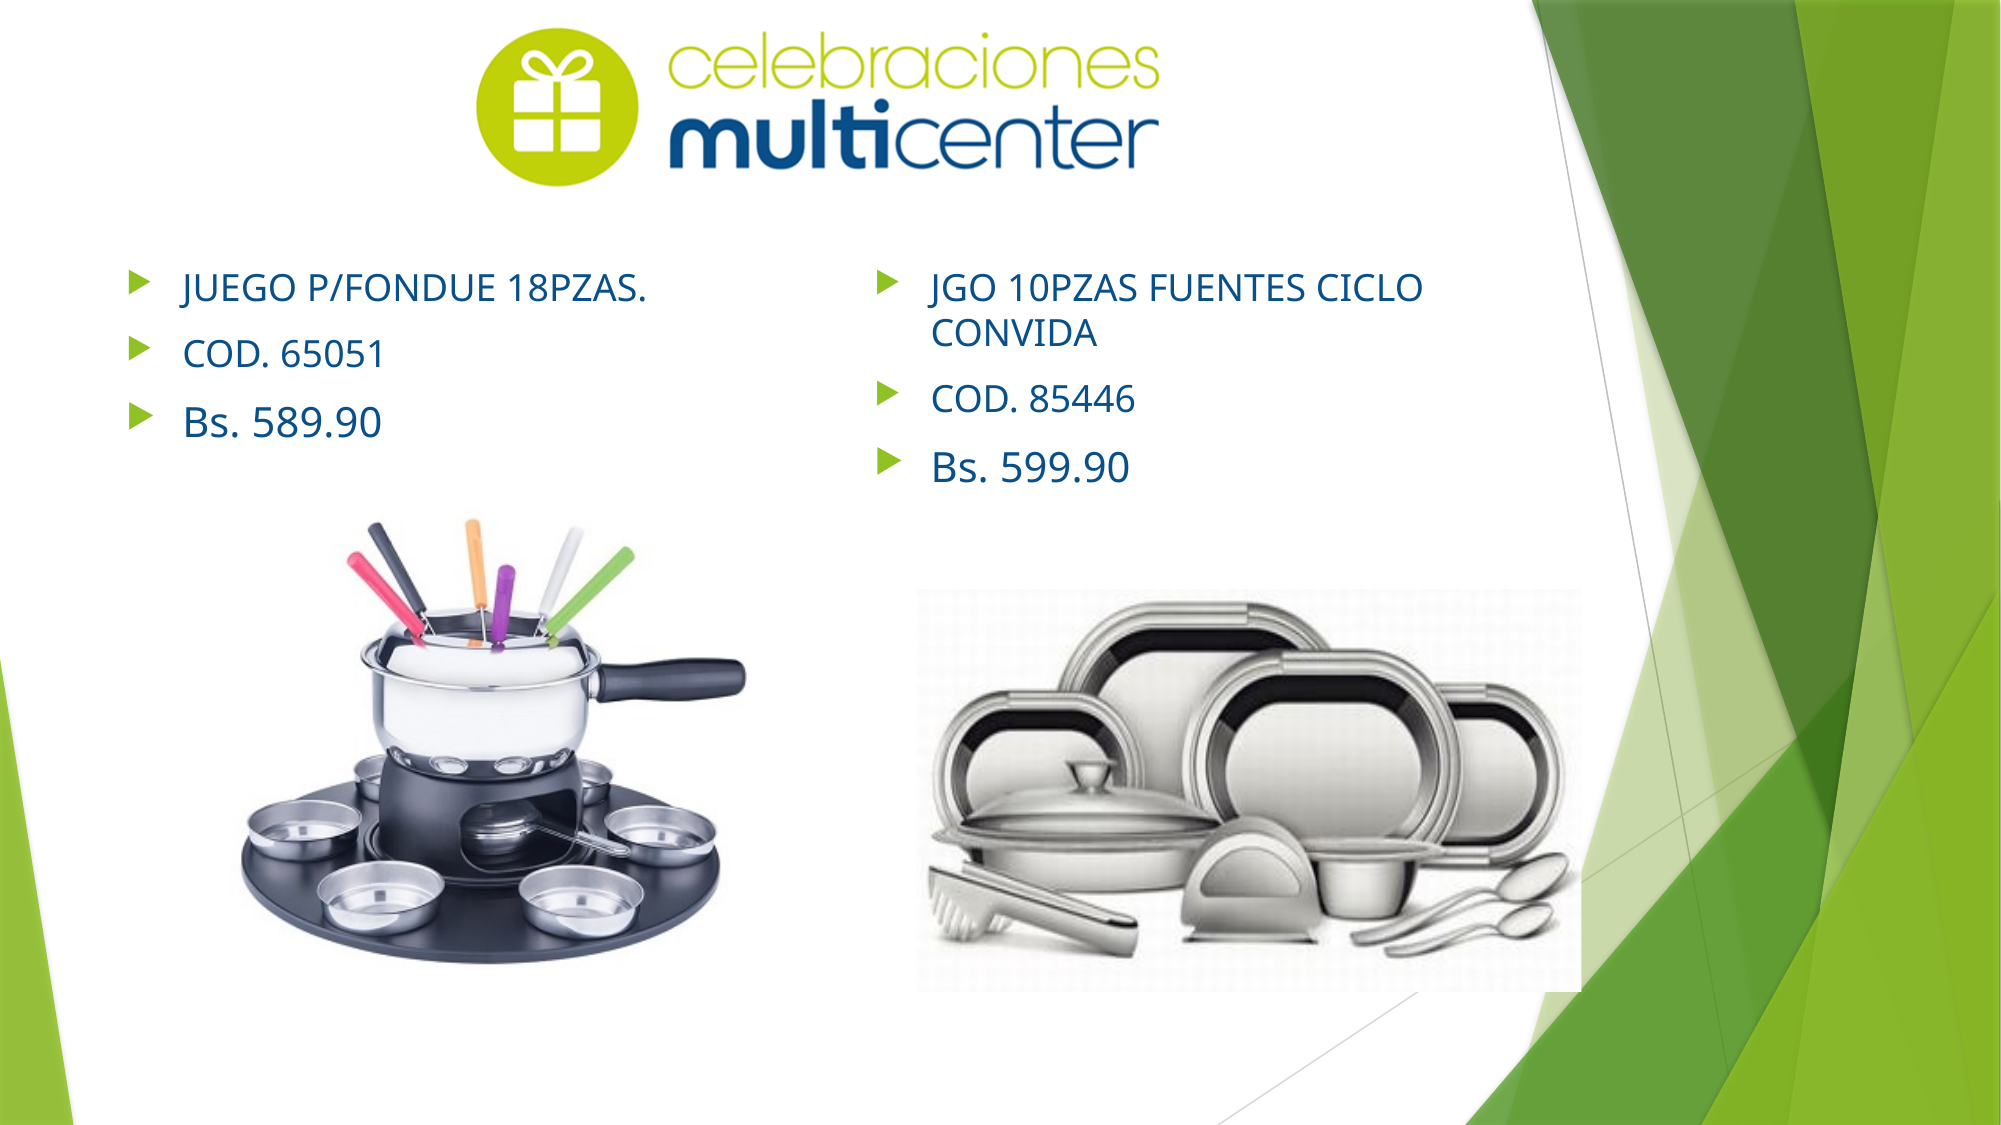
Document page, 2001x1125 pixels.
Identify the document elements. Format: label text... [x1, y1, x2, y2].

picture [915, 589, 1582, 992]
list JUEGO P/FONDUE 18PZAS. COD. 65051 Bs. 589.90 [111, 256, 798, 991]
picture [466, 12, 1181, 192]
picture [229, 503, 751, 968]
text_box JGO 10PZAS FUENTES CICLO CONVIDA COD. 85446 Bs. 599.90 [859, 256, 1546, 991]
